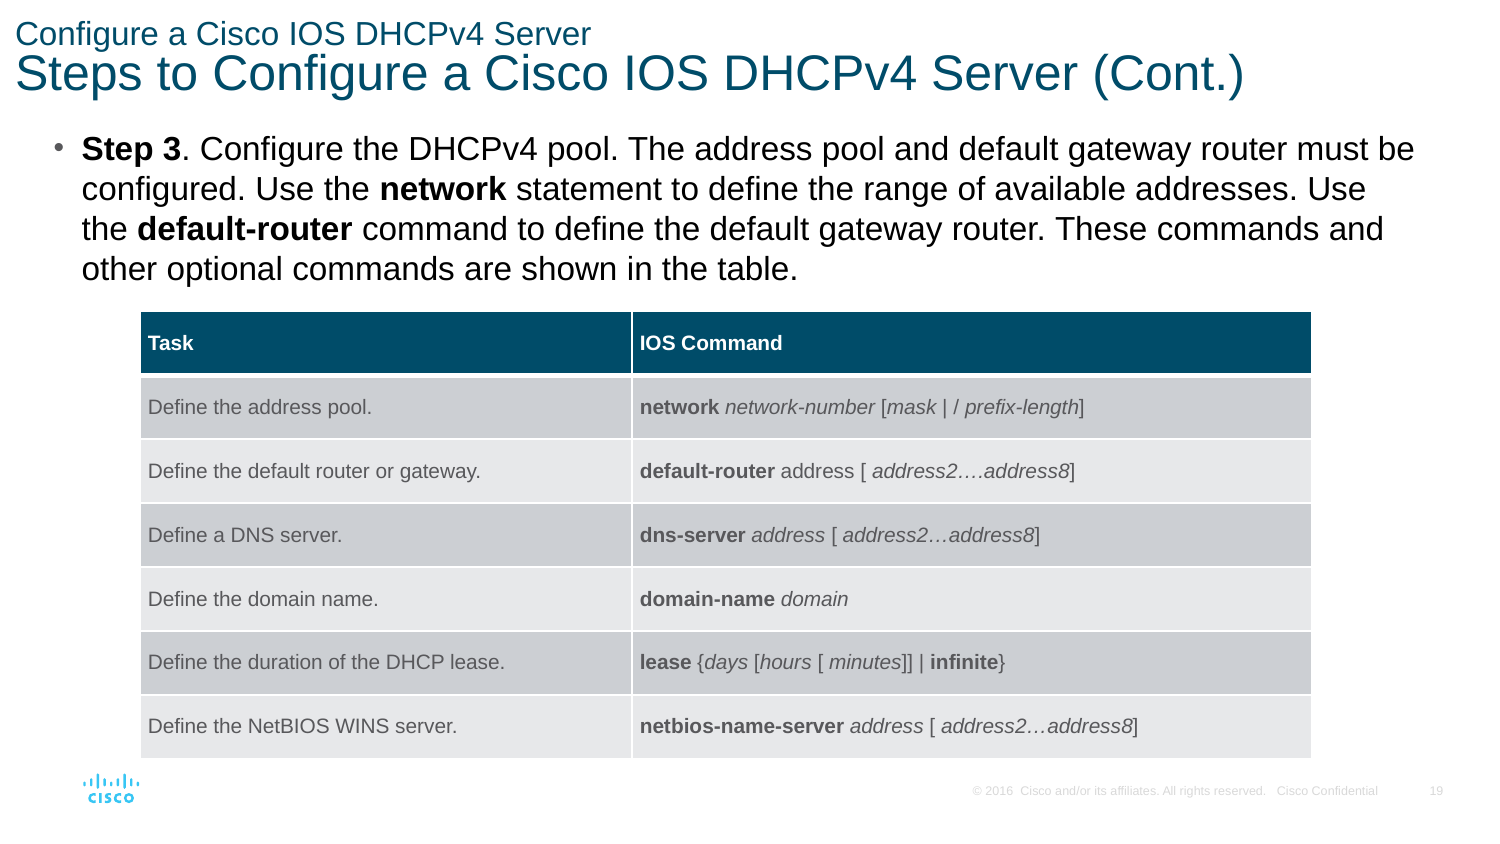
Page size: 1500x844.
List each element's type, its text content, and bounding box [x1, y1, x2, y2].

table_cell Define the NetBIOS WINS server. [141, 696, 631, 758]
table_cell Define the address pool. [141, 378, 631, 438]
table_cell default-router address [ address2….address8] [633, 440, 1311, 502]
table_header Task [141, 312, 631, 373]
table_cell netbios-name-server address [ address2…address8] [633, 696, 1311, 758]
table_cell network network-number [mask | / prefix-length] [633, 378, 1311, 438]
table_cell domain-name domain [633, 568, 1311, 630]
table_cell Define the domain name. [141, 568, 631, 630]
list Step 3. Configure the DHCPv4 pool. The address pool and default gateway router must be configured. Use the network statement to define the range of available addresses. Use the default-router command to define the default gateway router. These commands and other optional commands are shown in the table. [38, 120, 1437, 289]
table_cell lease {days [hours [ minutes]] | infinite} [633, 632, 1311, 694]
table_cell dns-server address [ address2…address8] [633, 504, 1311, 566]
table_cell Define the default router or gateway. [141, 440, 631, 502]
title Configure a Cisco IOS DHCPv4 Server Steps to Configure a Cisco IOS DHCPv4 Server (Cont.) [0, 0, 1369, 121]
table_cell Define a DNS server. [141, 504, 631, 566]
table_header IOS Command [633, 312, 1311, 373]
table_cell Define the duration of the DHCP lease. [141, 632, 631, 694]
